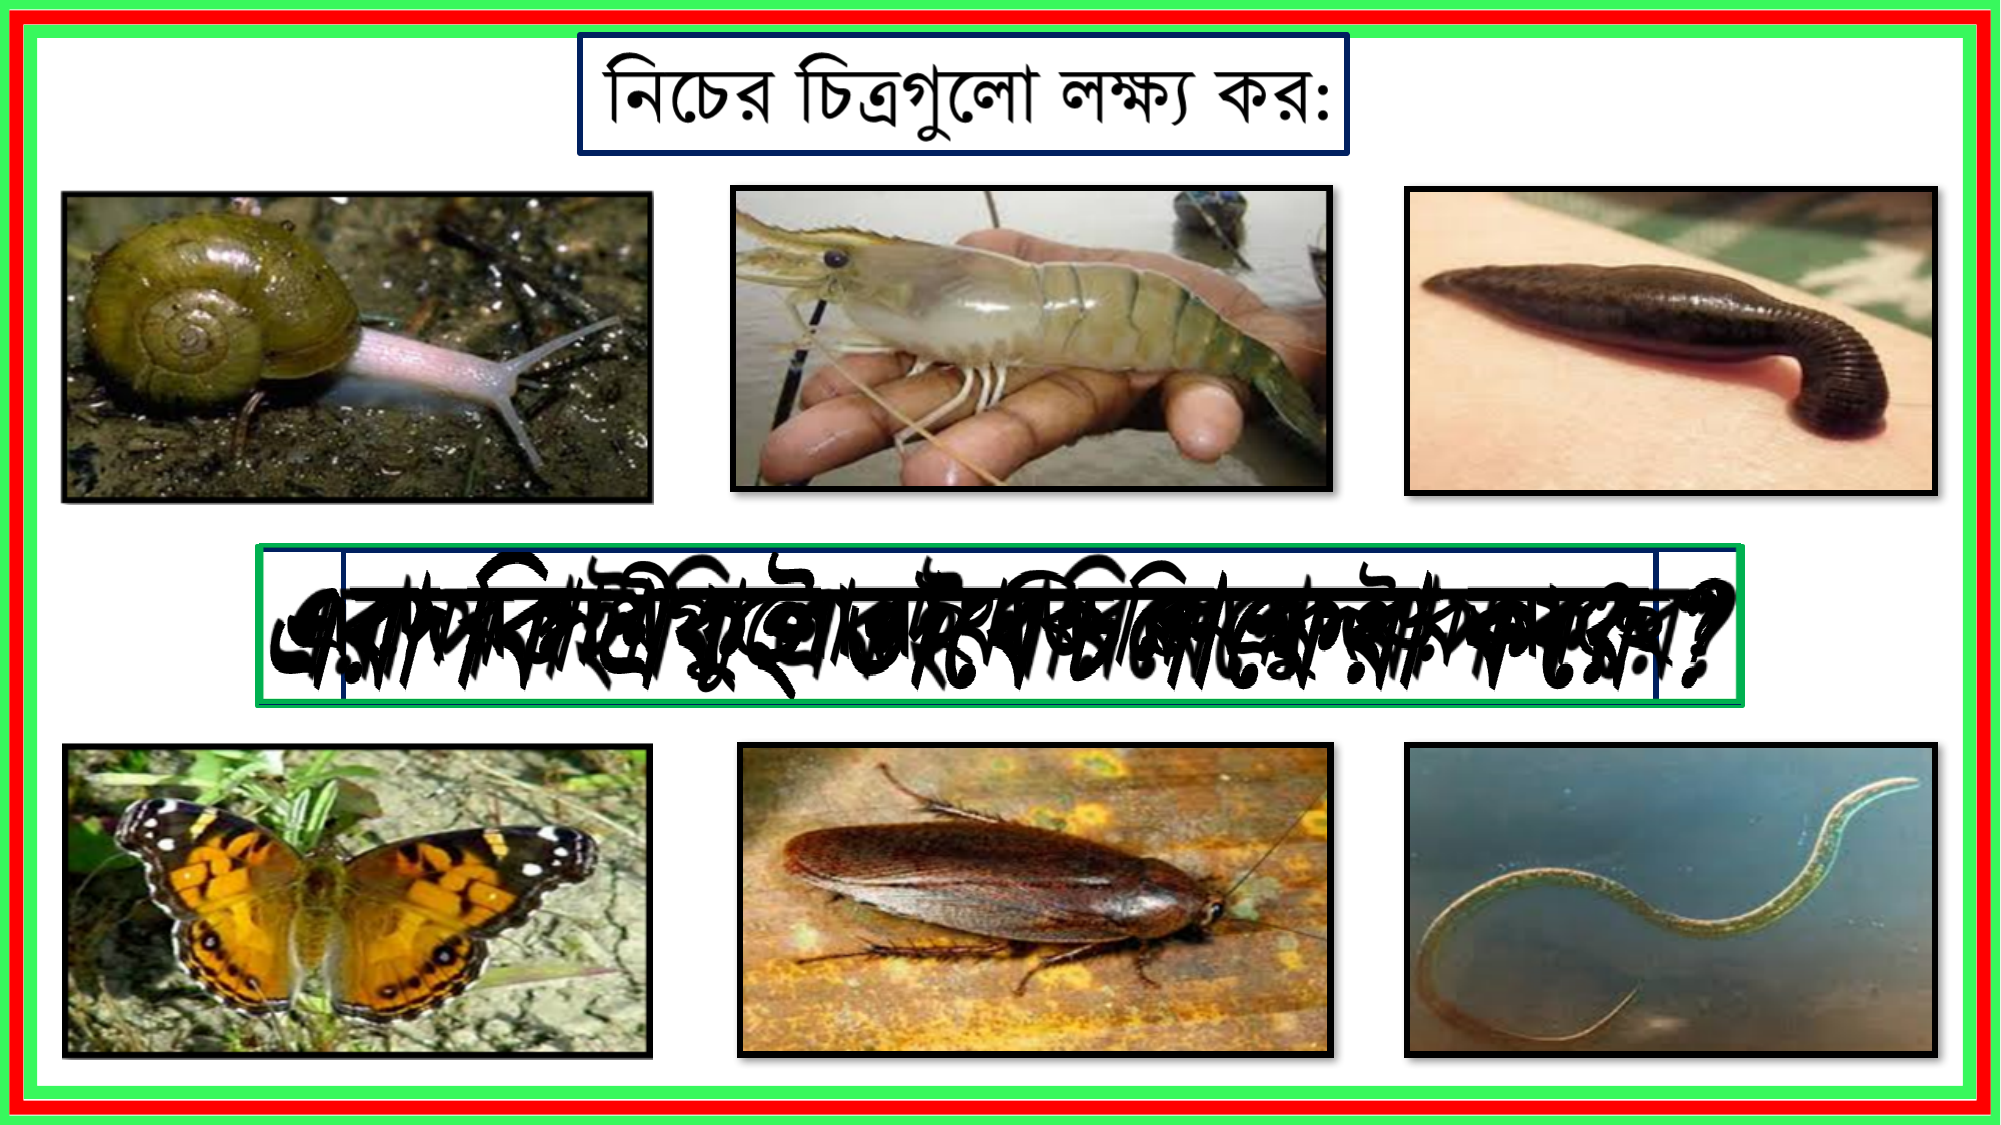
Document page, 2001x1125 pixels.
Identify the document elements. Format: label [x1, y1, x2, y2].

picture [1410, 192, 1933, 491]
picture [58, 188, 654, 506]
picture [62, 739, 654, 1060]
picture [259, 543, 1741, 705]
picture [742, 747, 1328, 1052]
picture [1410, 747, 1933, 1052]
picture [583, 37, 1344, 150]
picture [736, 190, 1328, 486]
